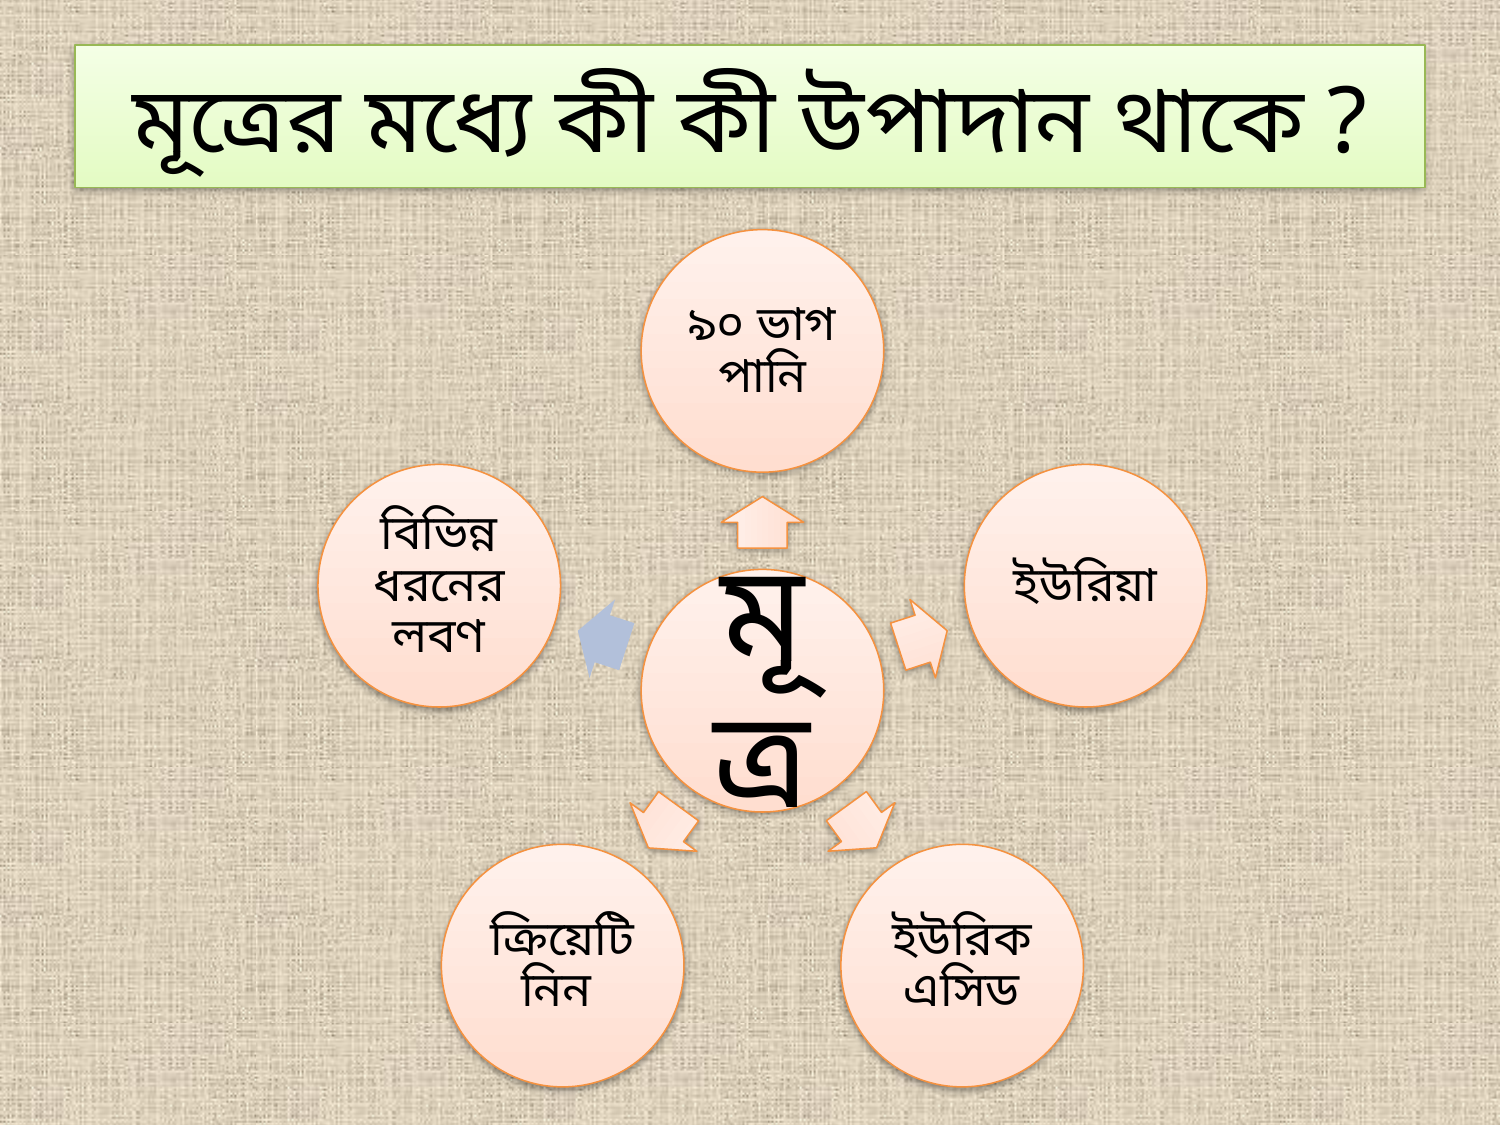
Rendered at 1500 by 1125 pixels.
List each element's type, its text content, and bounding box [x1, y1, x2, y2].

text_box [99, 228, 1426, 1088]
title মূত্রের মধ্যে কী কী উপাদান থাকে ? [74, 44, 1426, 188]
picture [0, 0, 1500, 1125]
